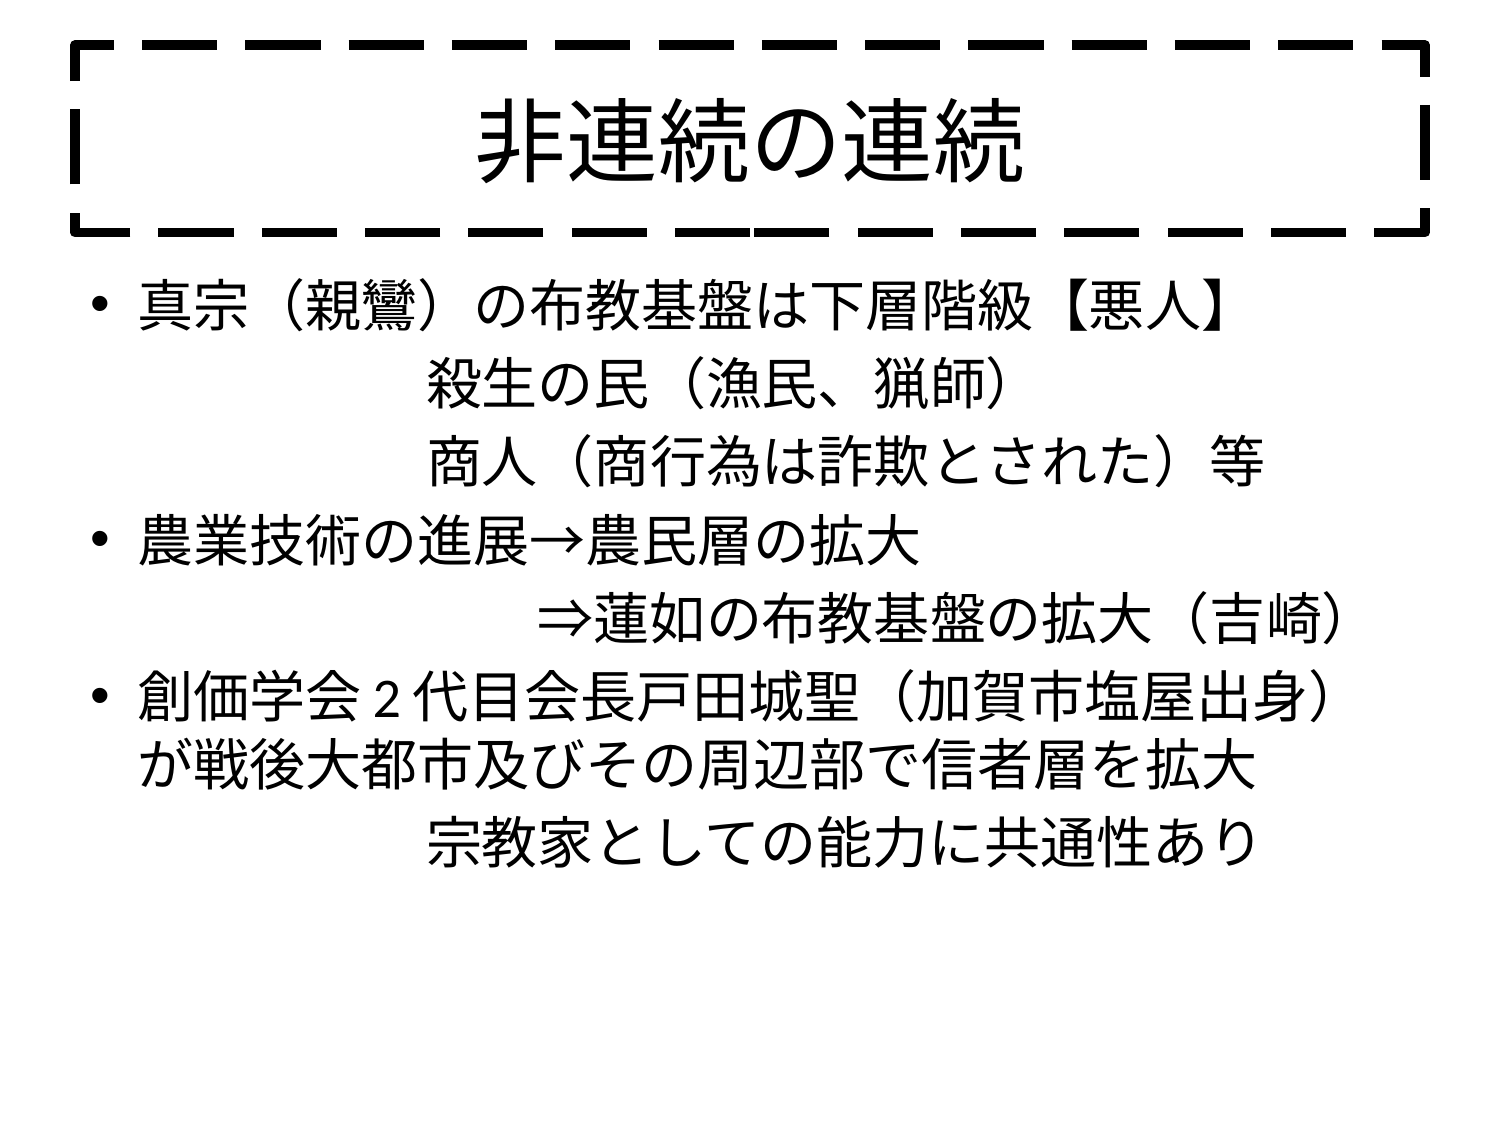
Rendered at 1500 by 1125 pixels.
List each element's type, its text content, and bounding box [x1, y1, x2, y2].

list 真宗（親鸞）の布教基盤は下層階級【悪人】 殺生の民（漁民、猟師） 商人（商行為は詐欺とされた）等 農業技術の進展→農民層の拡大 ⇒蓮如の布教基盤の拡大（吉崎） 創価学会2代目会長戸田城聖（加賀市塩屋出身）が戦後大都市及びその周辺部で信者層を拡大 宗教家としての能力に共通性あり [75, 262, 1425, 1083]
title 非連続の連続 [75, 45, 1425, 233]
